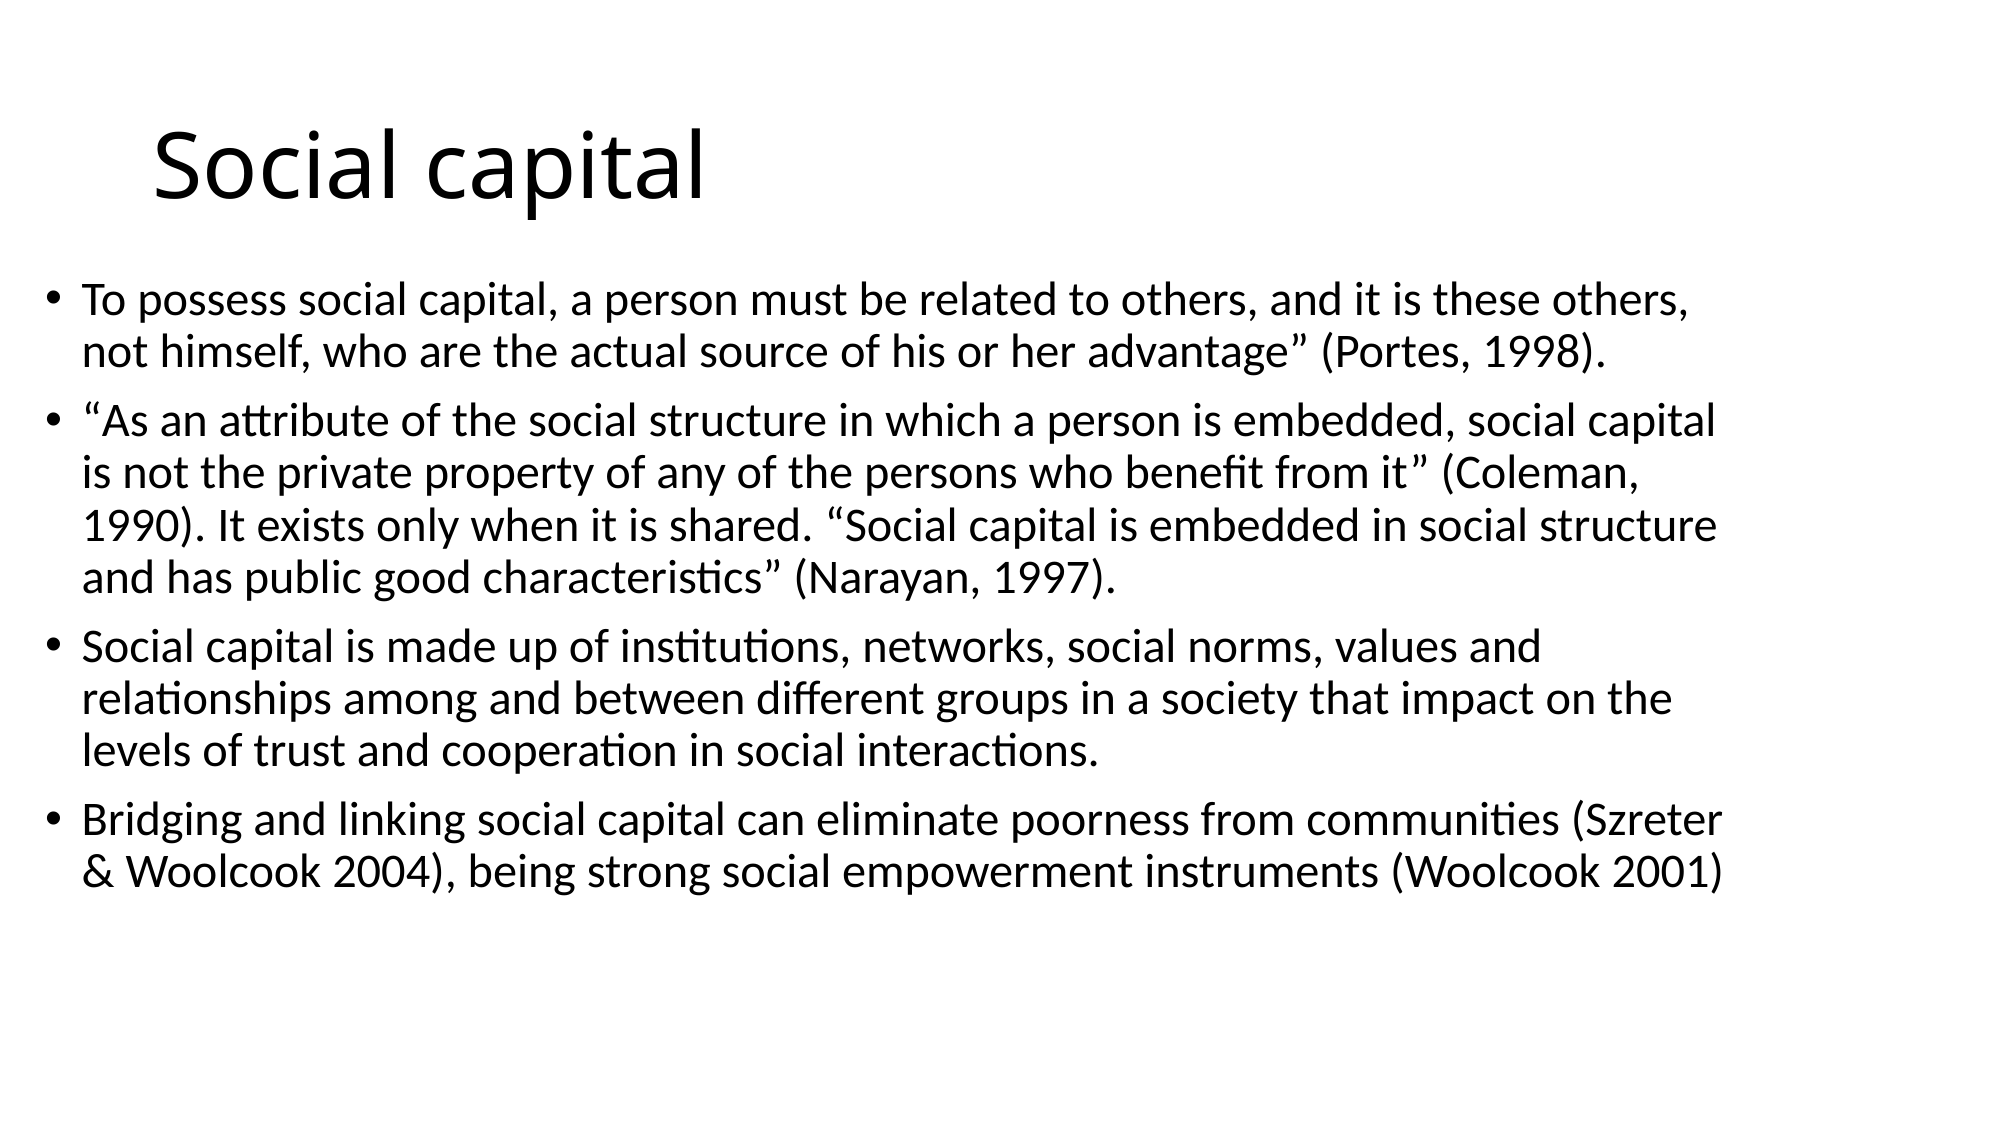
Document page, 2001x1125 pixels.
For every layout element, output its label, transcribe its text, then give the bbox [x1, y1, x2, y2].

list To possess social capital, a person must be related to others, and it is these others, not himself, who are the actual source of his or her advantage” (Portes, 1998). “As an attribute of the social structure in which a person is embedded, social capital is not the private property of any of the persons who benefit from it” (Coleman, 1990). It exists only when it is shared. “Social capital is embedded in social structure and has public good characteristics” (Narayan, 1997). Social capital is made up of institutions, networks, social norms, values and relationships among and between different groups in a society that impact on the levels of trust and cooperation in social interactions. Bridging and linking social capital can eliminate poorness from communities (Szreter & Woolcook 2004), being strong social empowerment instruments (Woolcook 2001) [30, 266, 1755, 981]
title Social capital [137, 59, 1863, 278]
